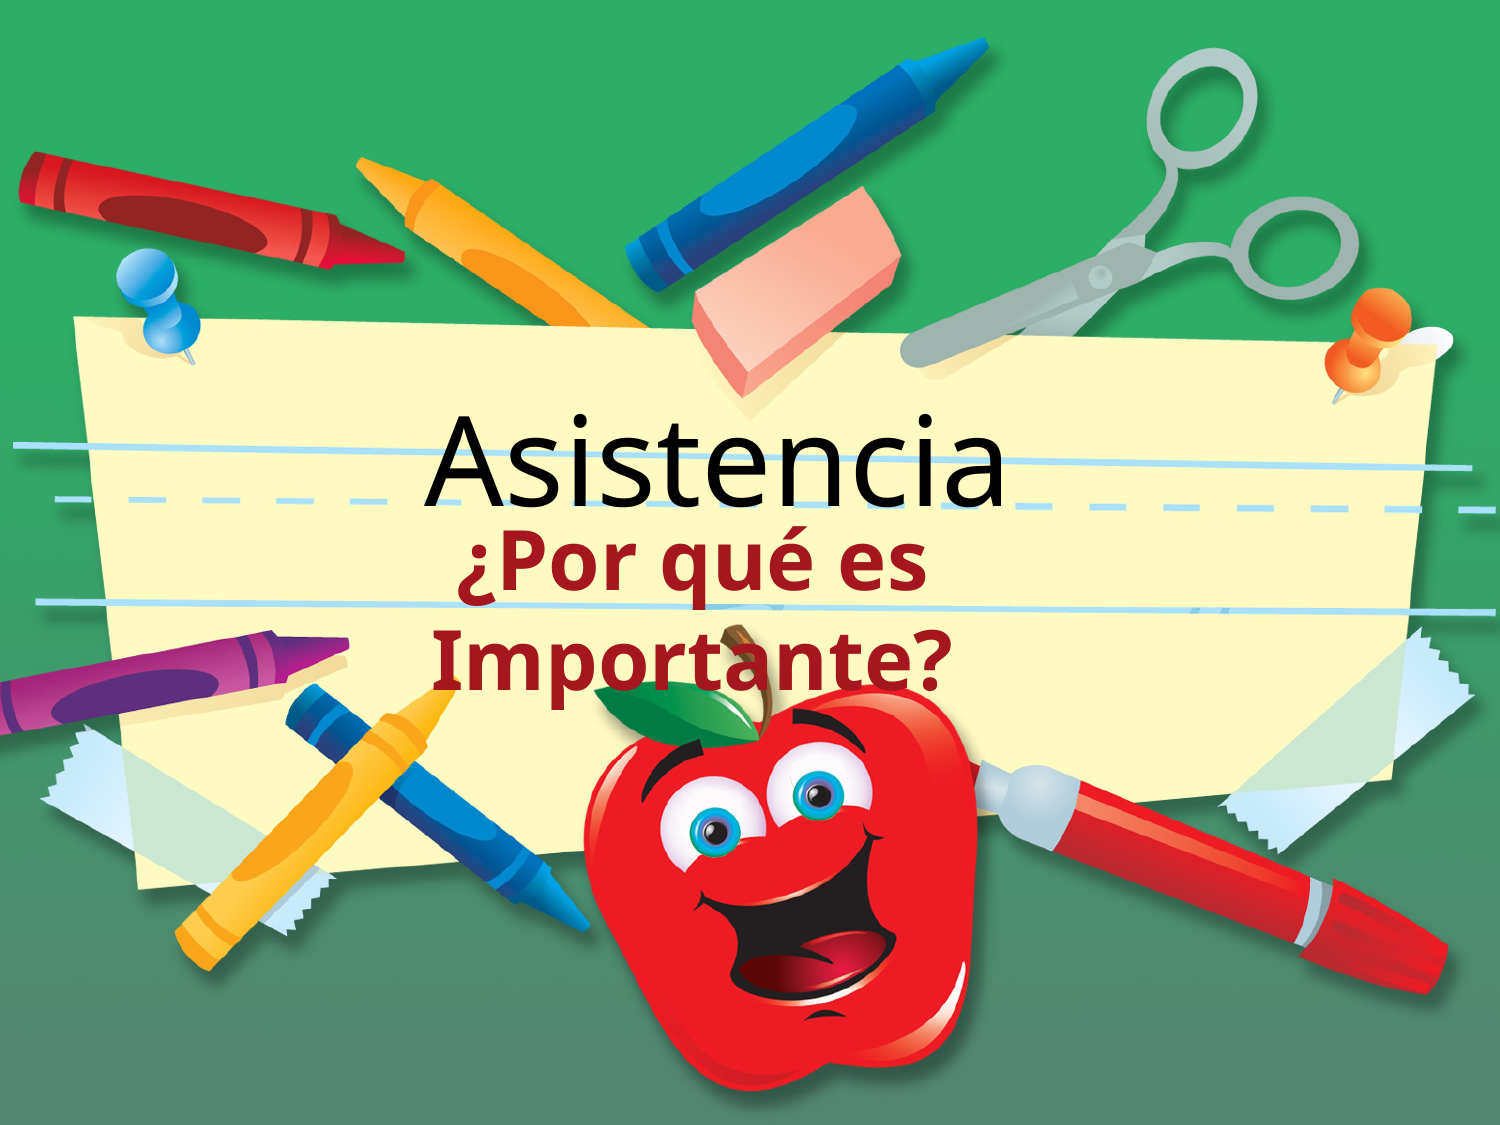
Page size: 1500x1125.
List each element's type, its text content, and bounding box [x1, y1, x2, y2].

title Asistencia [274, 412, 1163, 499]
picture [0, 0, 1500, 1125]
subtitle ¿Por qué es Importante? [212, 499, 1174, 601]
